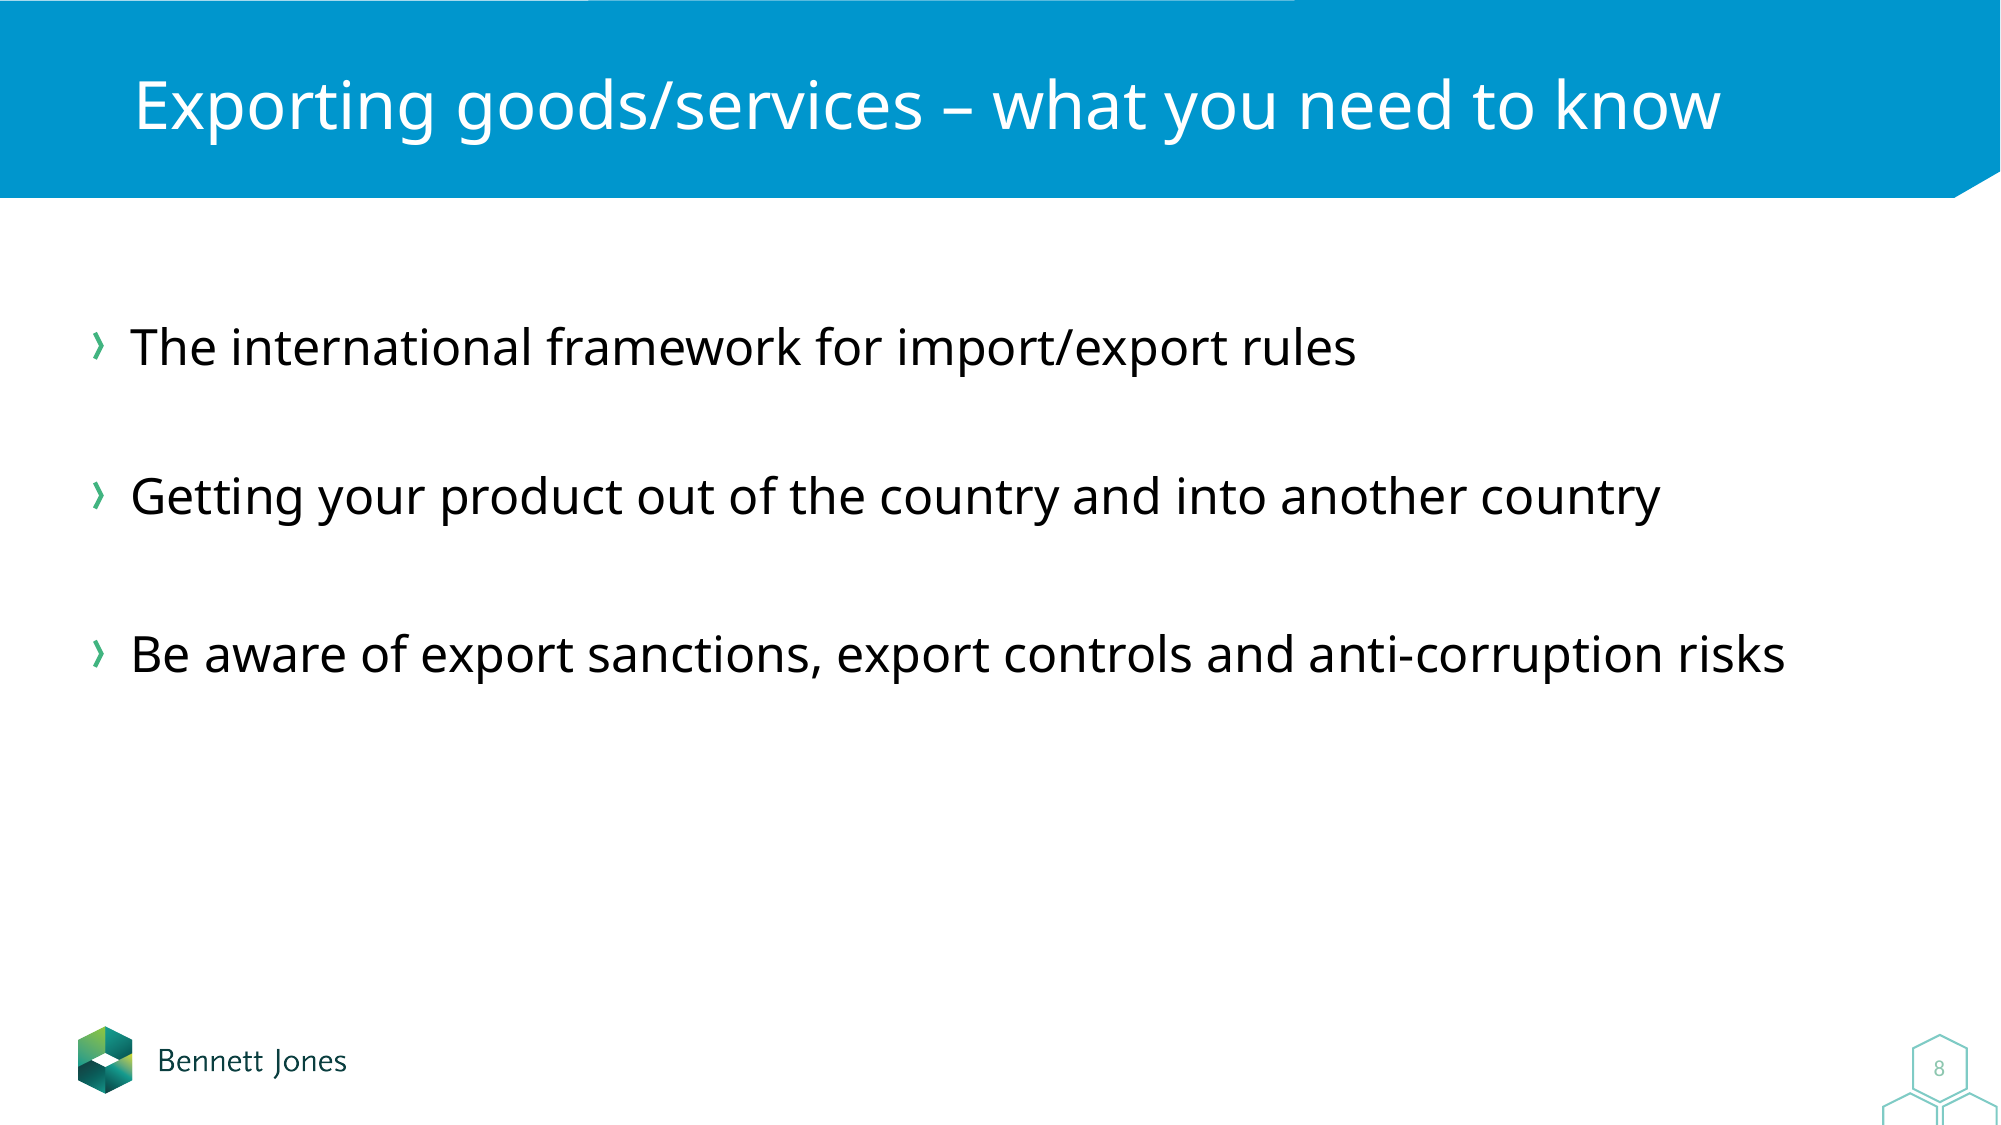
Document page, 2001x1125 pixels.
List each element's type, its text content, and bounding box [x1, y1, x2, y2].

picture [78, 1026, 346, 1094]
slide_number 8 [1909, 1042, 1970, 1093]
list The international framework for import/export rules Getting your product out of the country and into another country Be aware of export sanctions, export controls and anti-corruption risks [78, 314, 1922, 976]
title Exporting goods/services – what you need to know [118, 27, 1884, 189]
